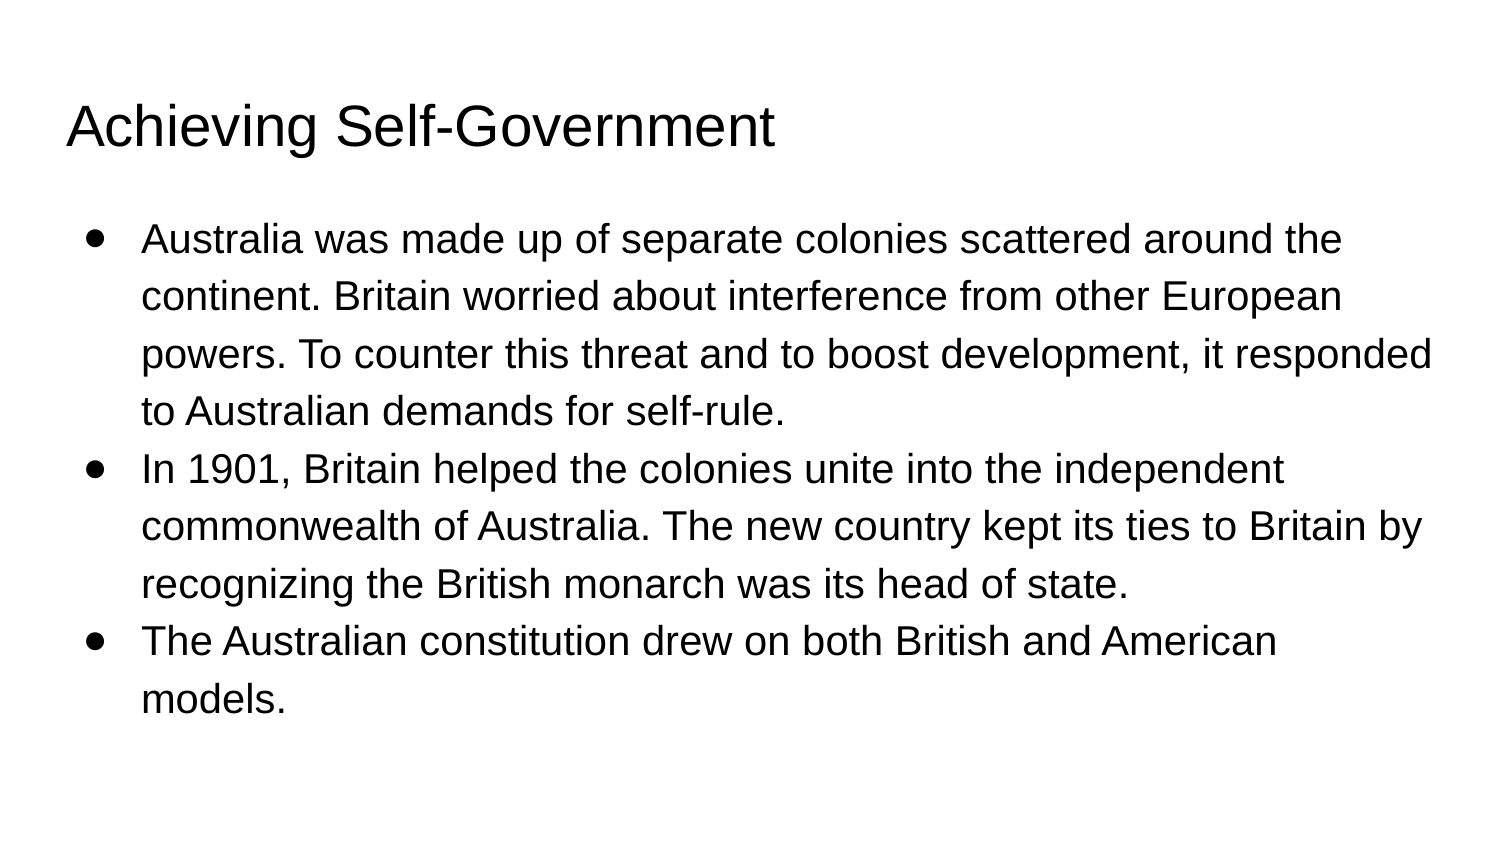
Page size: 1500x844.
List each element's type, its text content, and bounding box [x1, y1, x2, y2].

list Australia was made up of separate colonies scattered around the continent. Britain worried about interference from other European powers. To counter this threat and to boost development, it responded to Australian demands for self-rule. In 1901, Britain helped the colonies unite into the independent commonwealth of Australia. The new country kept its ties to Britain by recognizing the British monarch was its head of state. The Australian constitution drew on both British and American models. [51, 189, 1449, 750]
title Achieving Self-Government [51, 72, 1449, 167]
